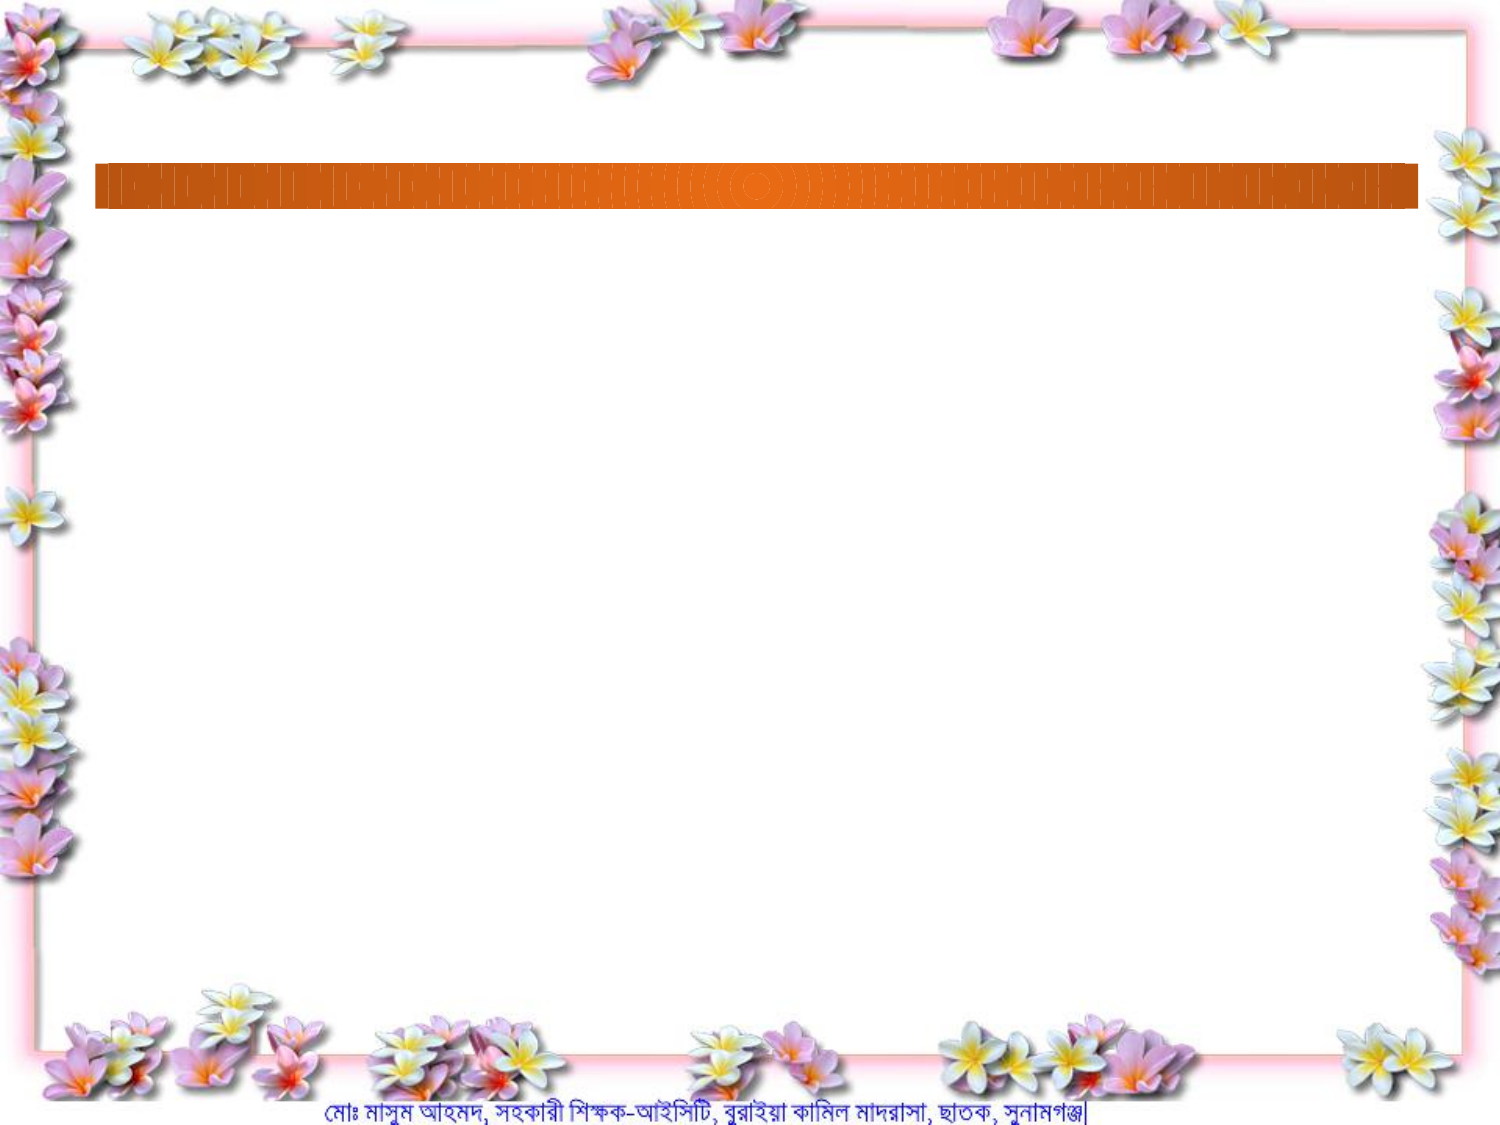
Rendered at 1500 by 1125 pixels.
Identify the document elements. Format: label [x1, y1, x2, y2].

picture [0, 0, 1500, 1125]
text_box [94, 163, 1419, 210]
